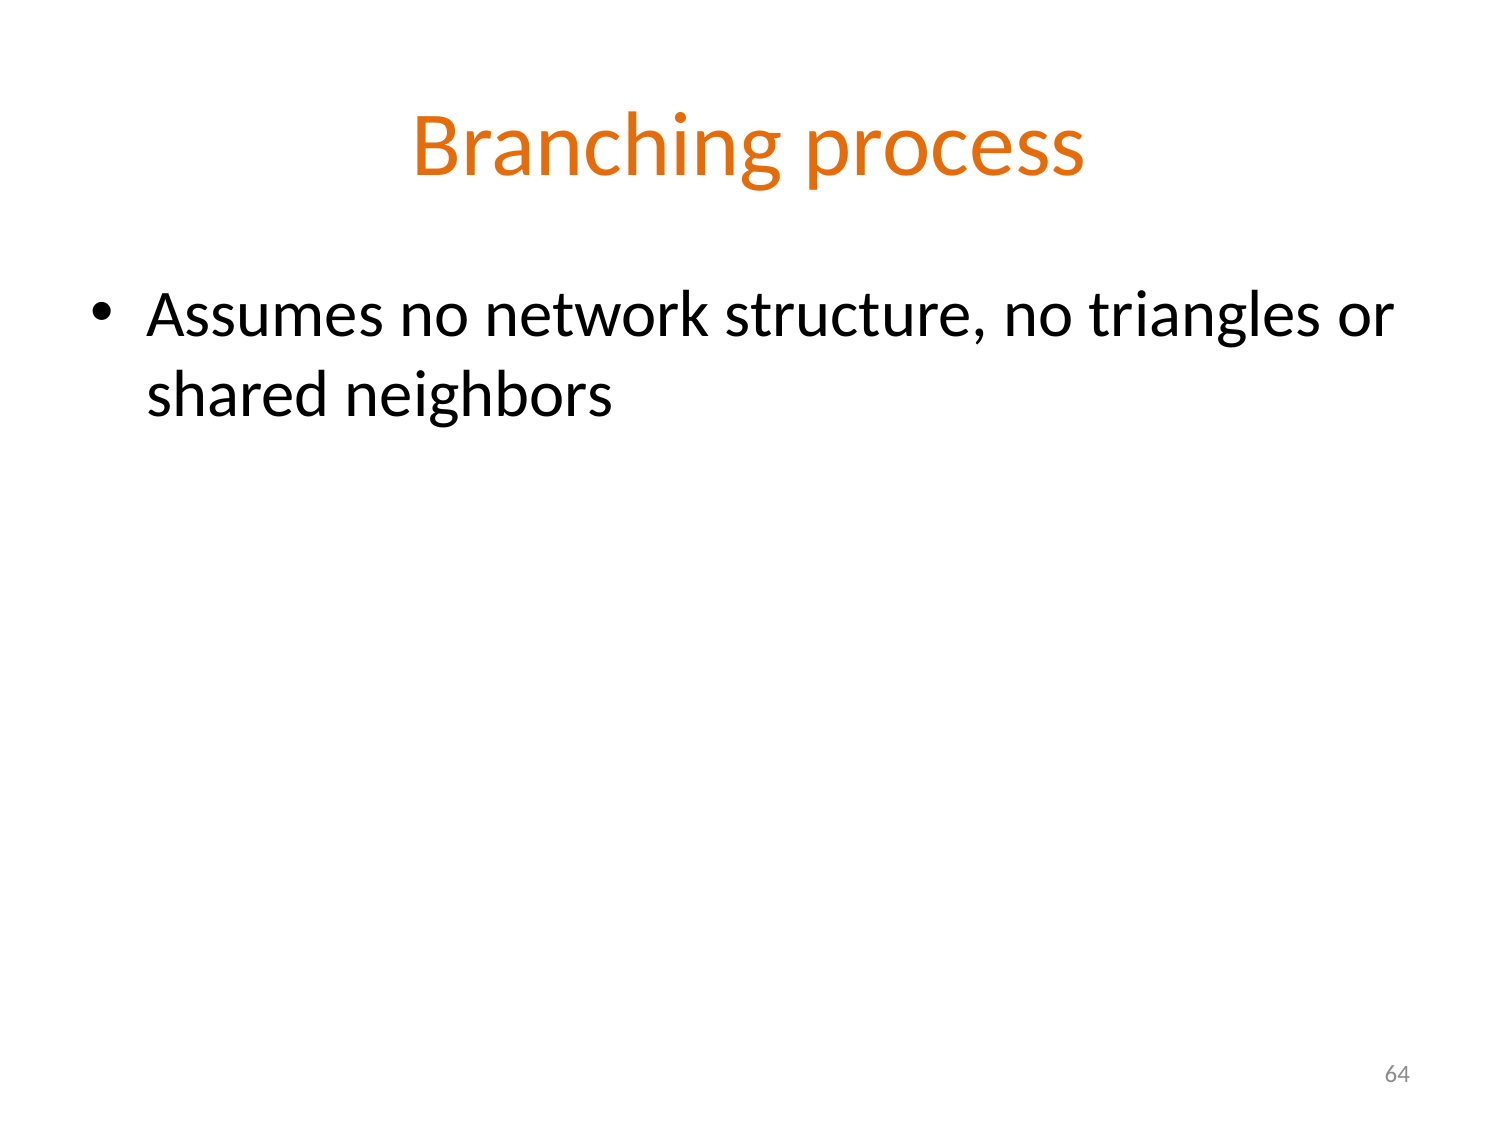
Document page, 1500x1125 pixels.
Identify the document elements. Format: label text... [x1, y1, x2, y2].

title Branching process [75, 45, 1425, 233]
slide_number 64 [1074, 1042, 1425, 1103]
list Assumes no network structure, no triangles or shared neighbors [75, 262, 1425, 1005]
